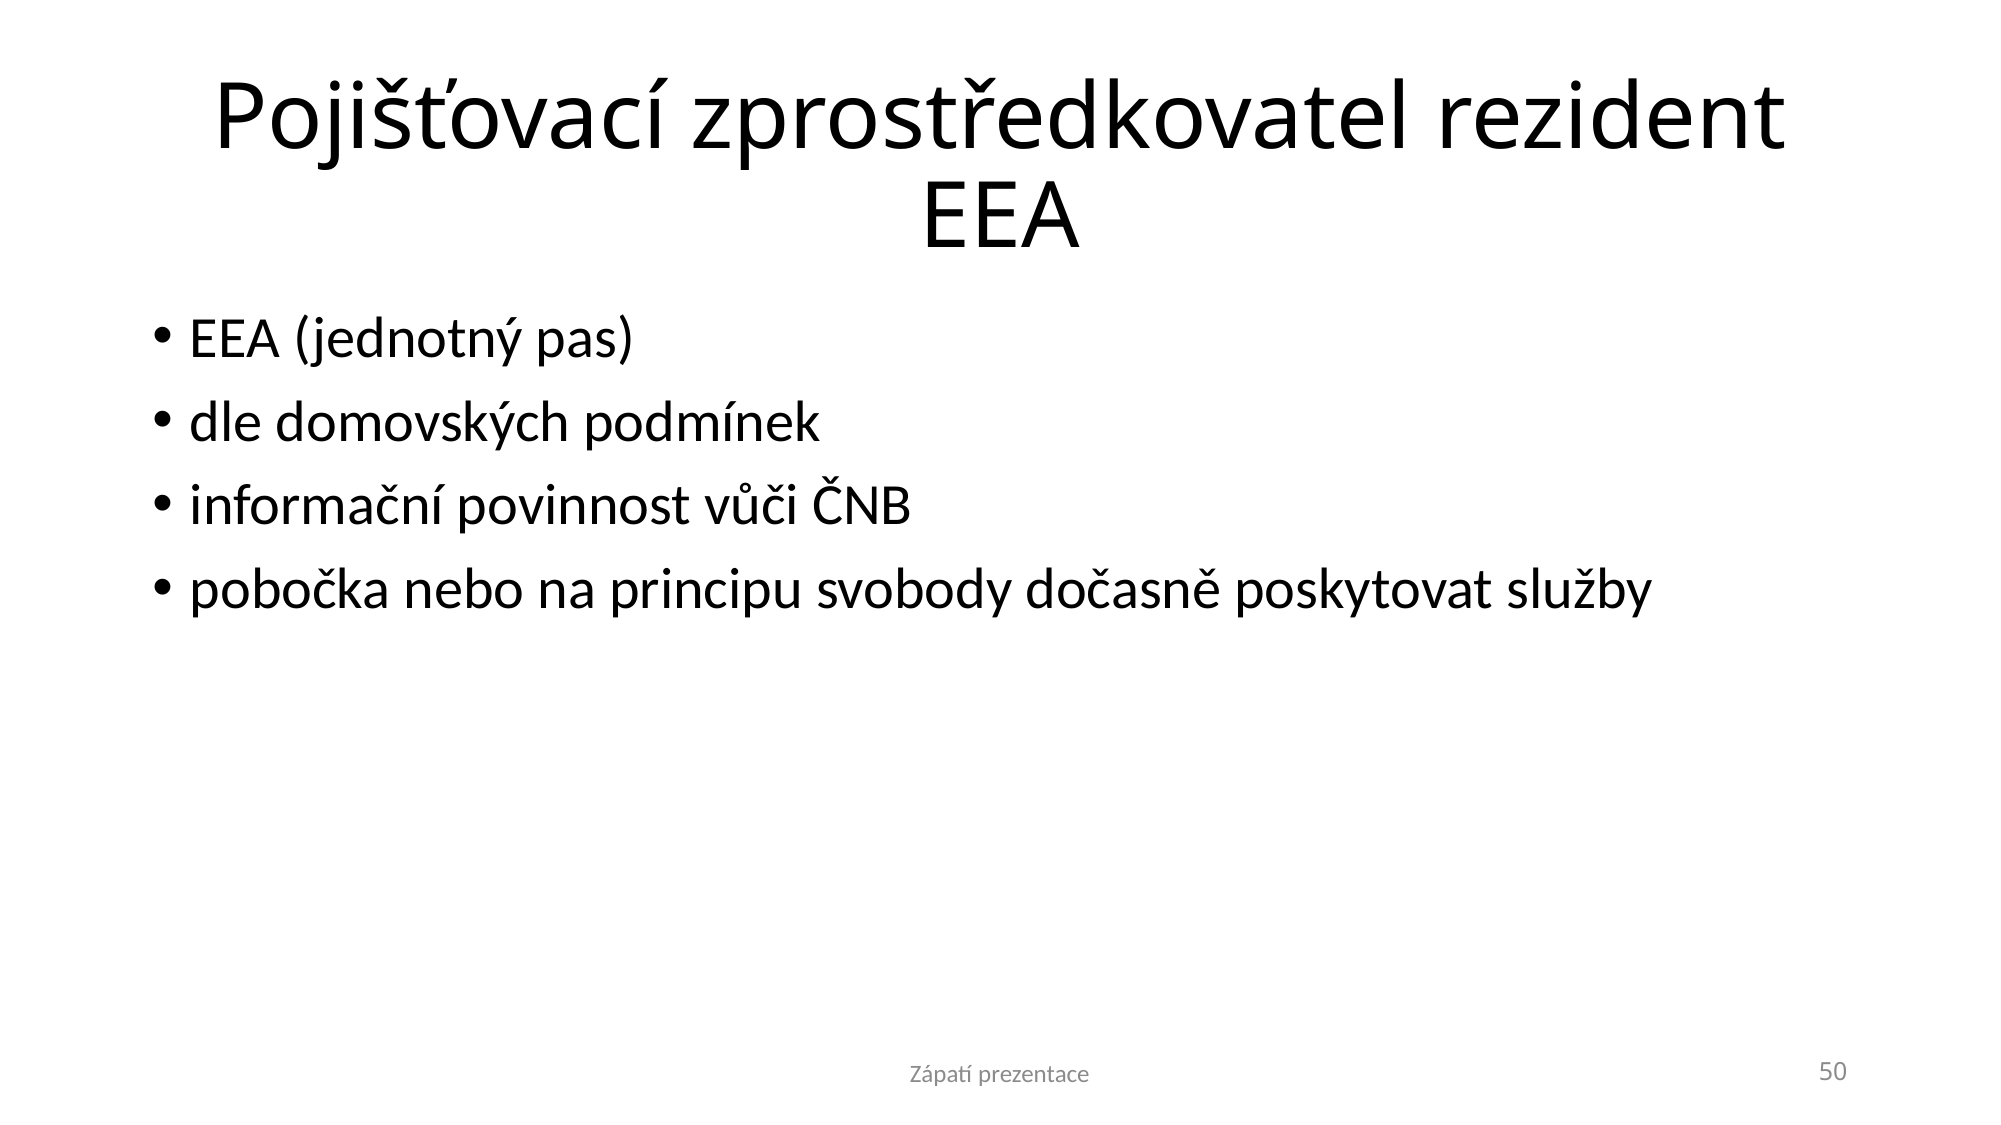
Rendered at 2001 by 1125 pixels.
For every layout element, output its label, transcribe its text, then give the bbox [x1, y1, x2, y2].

title Pojišťovací zprostředkovatel rezident EEA [137, 59, 1863, 278]
footer Zápatí prezentace [662, 1042, 1338, 1103]
list EEA (jednotný pas) dle domovských podmínek informační povinnost vůči ČNB pobočka nebo na principu svobody dočasně poskytovat služby [137, 299, 1863, 1014]
slide_number 50 [1412, 1042, 1863, 1103]
